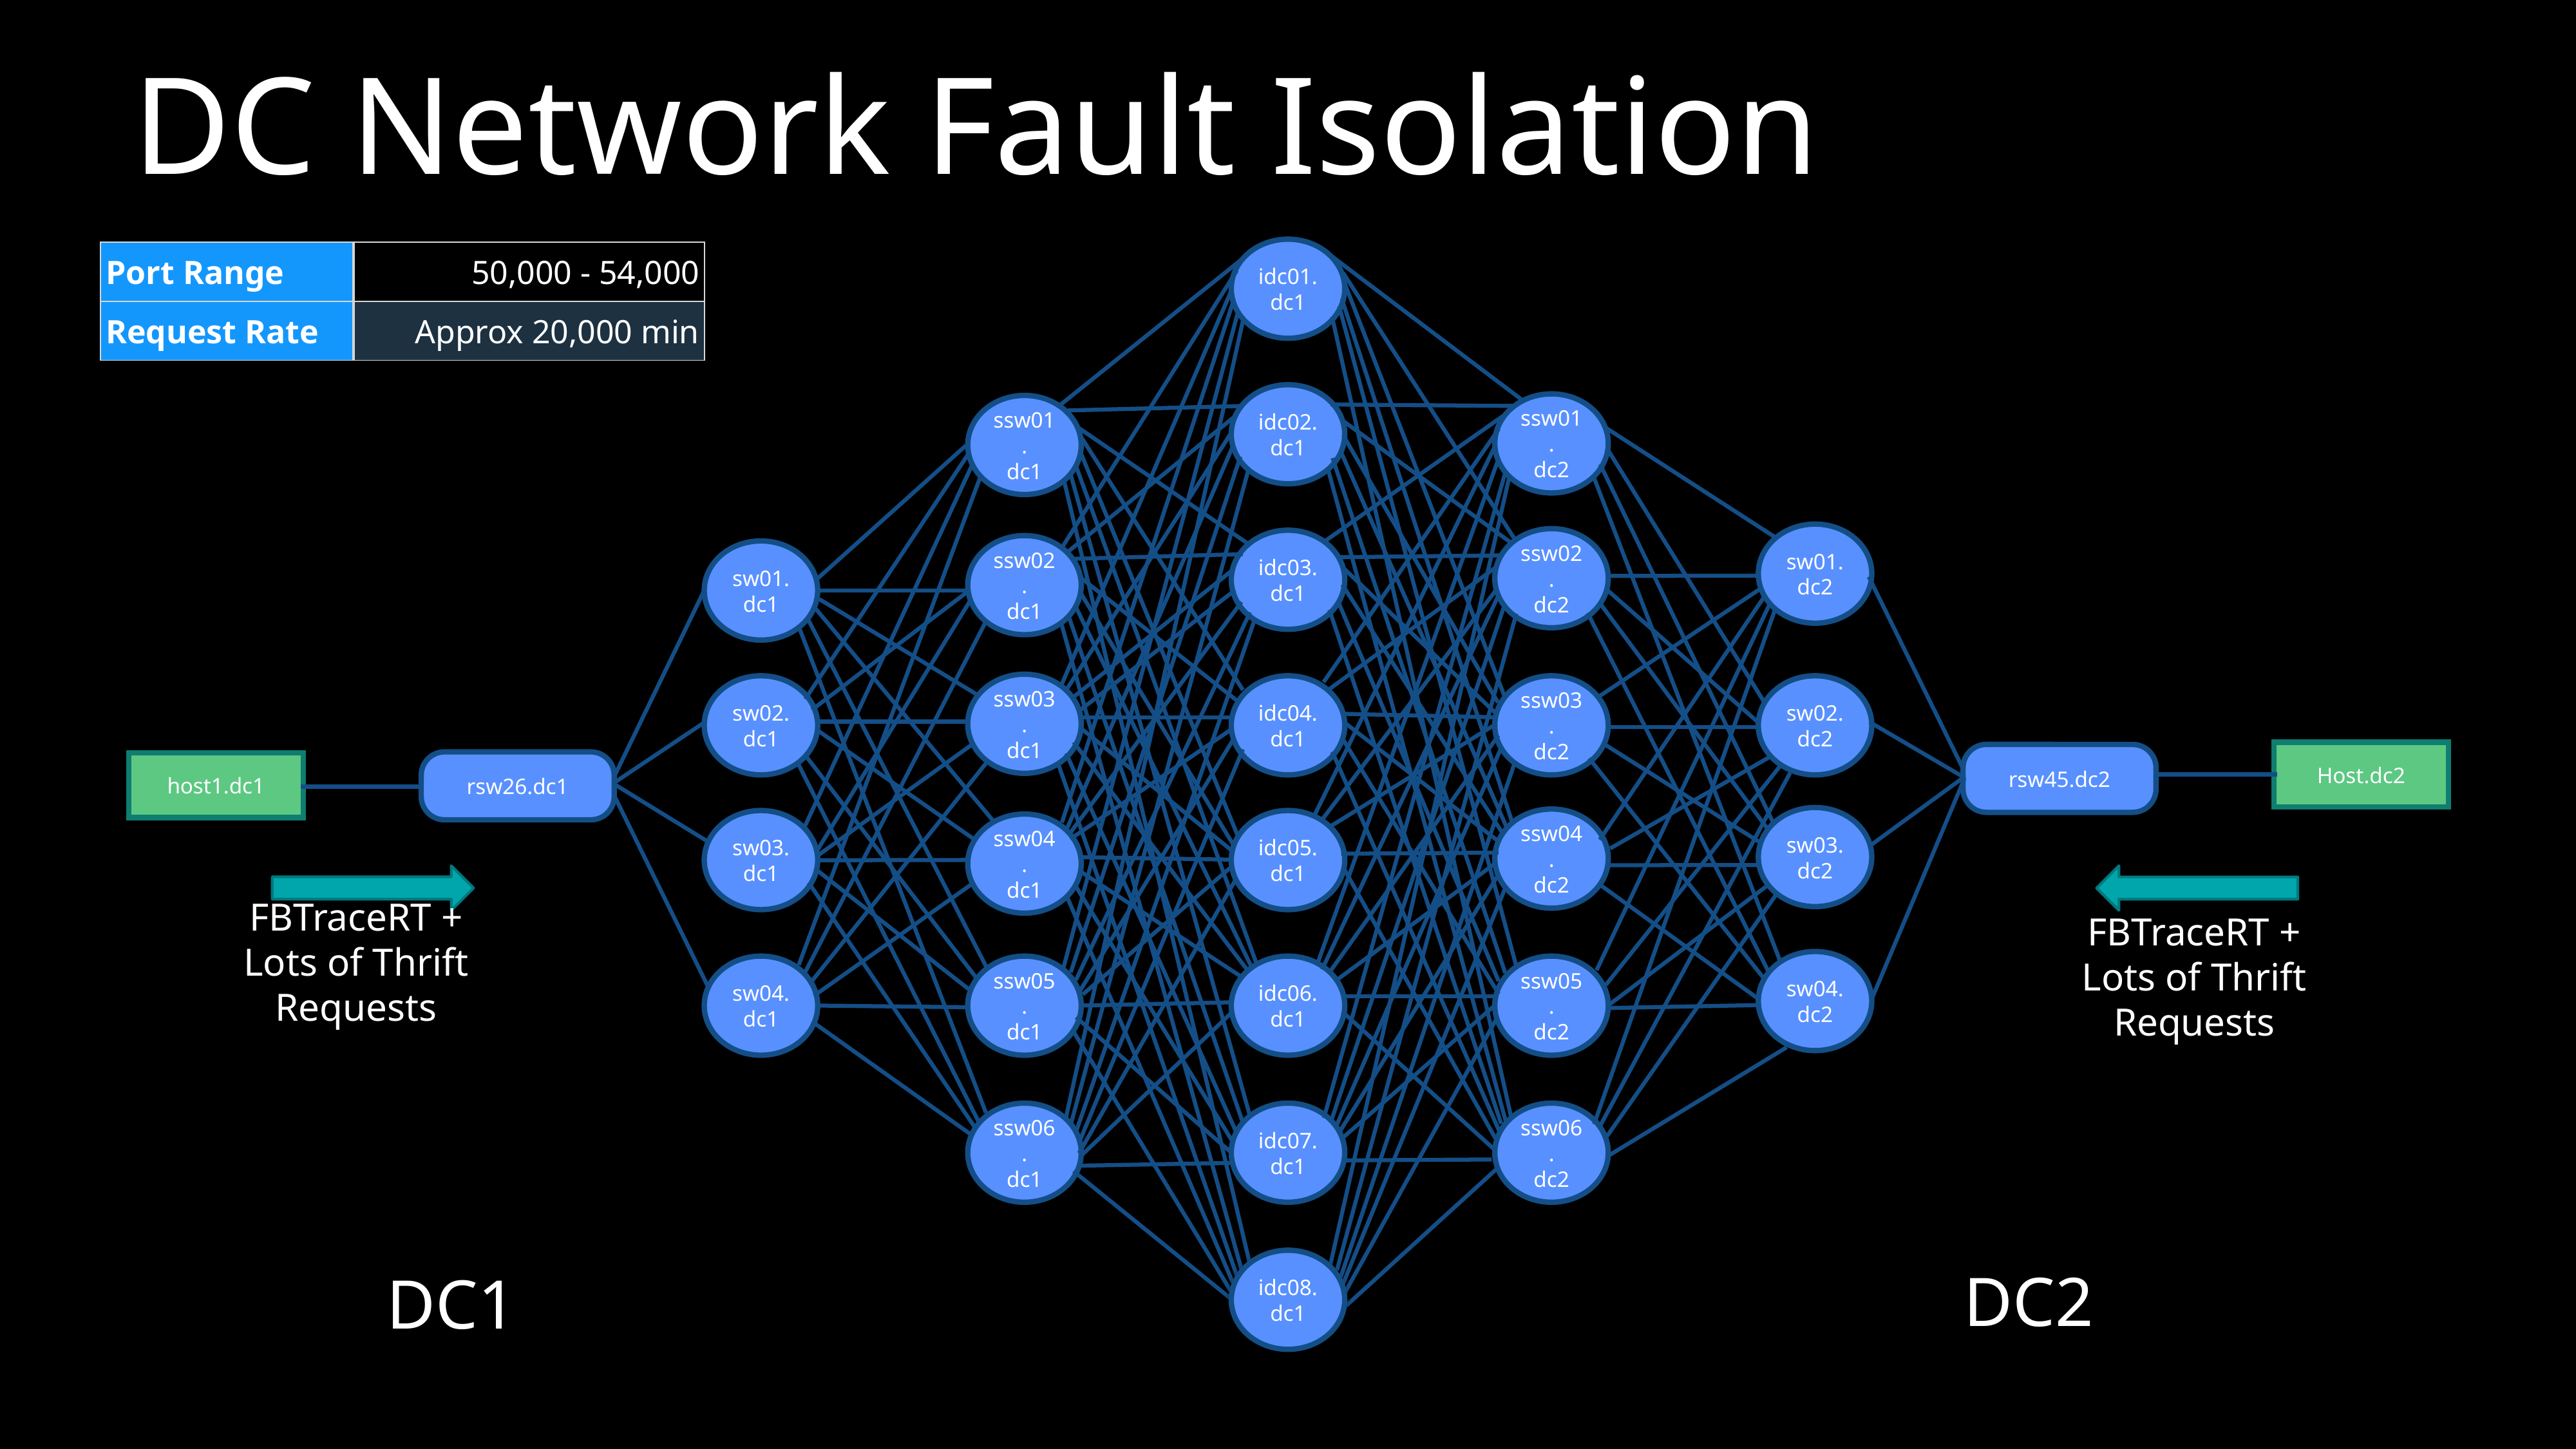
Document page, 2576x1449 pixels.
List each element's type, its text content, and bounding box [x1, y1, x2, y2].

table_cell Request Rate [101, 302, 128, 360]
table_header Port Range [101, 243, 128, 301]
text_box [128, 239, 2449, 1350]
title DC Network Fault Isolation [128, 57, 2449, 239]
